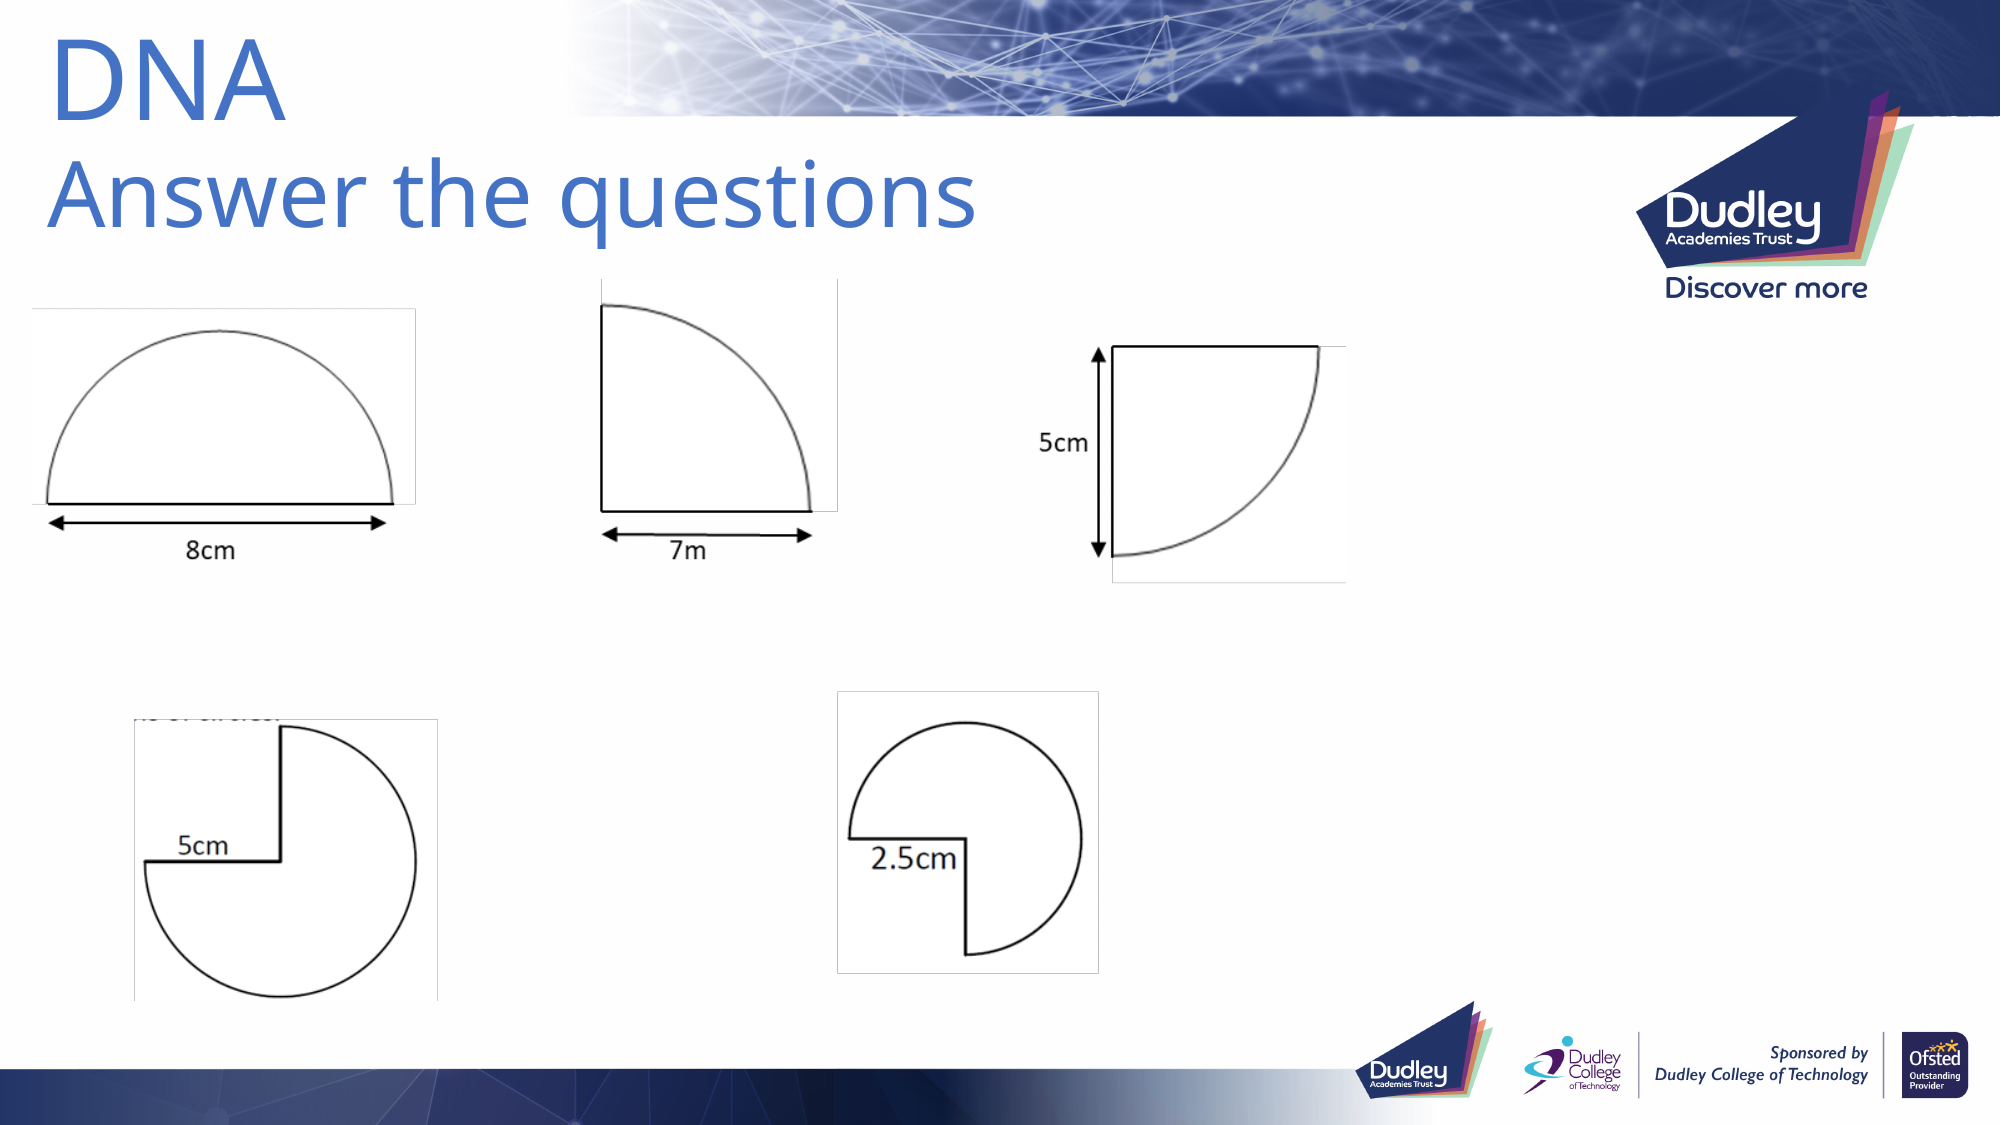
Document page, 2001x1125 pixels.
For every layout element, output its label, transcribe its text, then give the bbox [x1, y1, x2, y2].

text_box Answer the questions [32, 128, 2000, 364]
picture [766, 0, 2000, 128]
text_box DNA [32, 0, 766, 128]
picture [0, 0, 2000, 1125]
